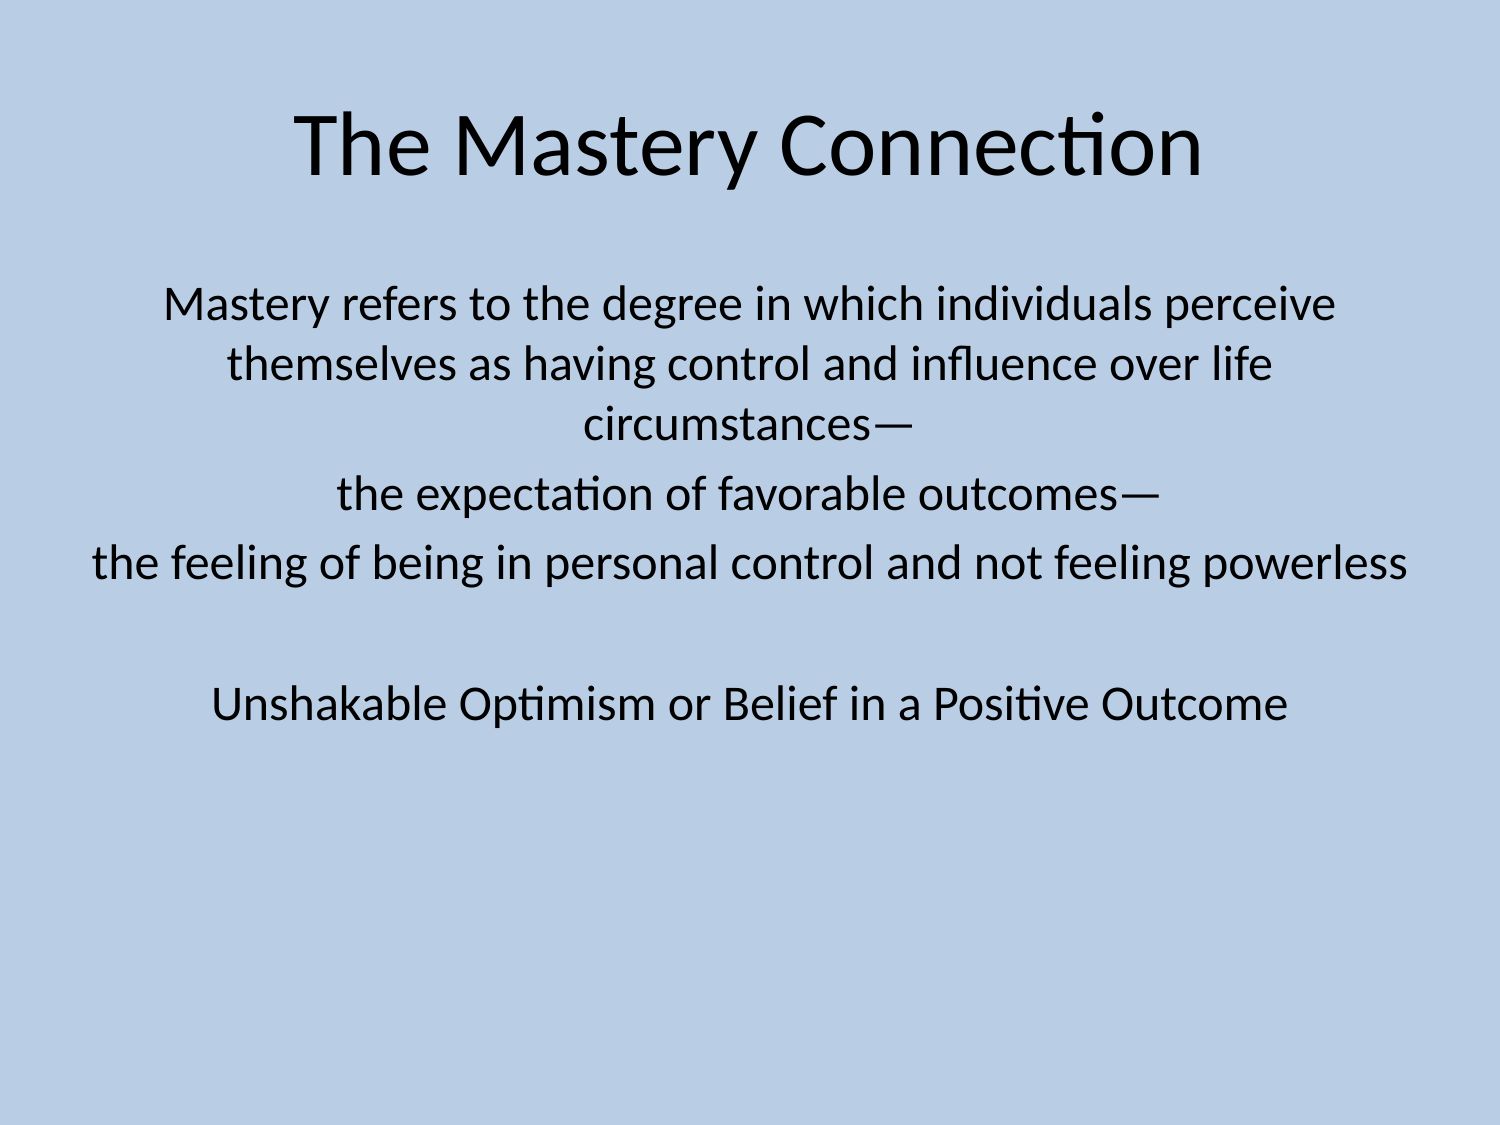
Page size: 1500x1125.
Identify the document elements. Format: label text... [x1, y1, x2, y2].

list Mastery refers to the degree in which individuals perceive themselves as having control and influence over life circumstances— the expectation of favorable outcomes— the feeling of being in personal control and not feeling powerless Unshakable Optimism or Belief in a Positive Outcome [75, 262, 1425, 1005]
text_box [99, 287, 1450, 1030]
title The Mastery Connection [75, 45, 1425, 233]
